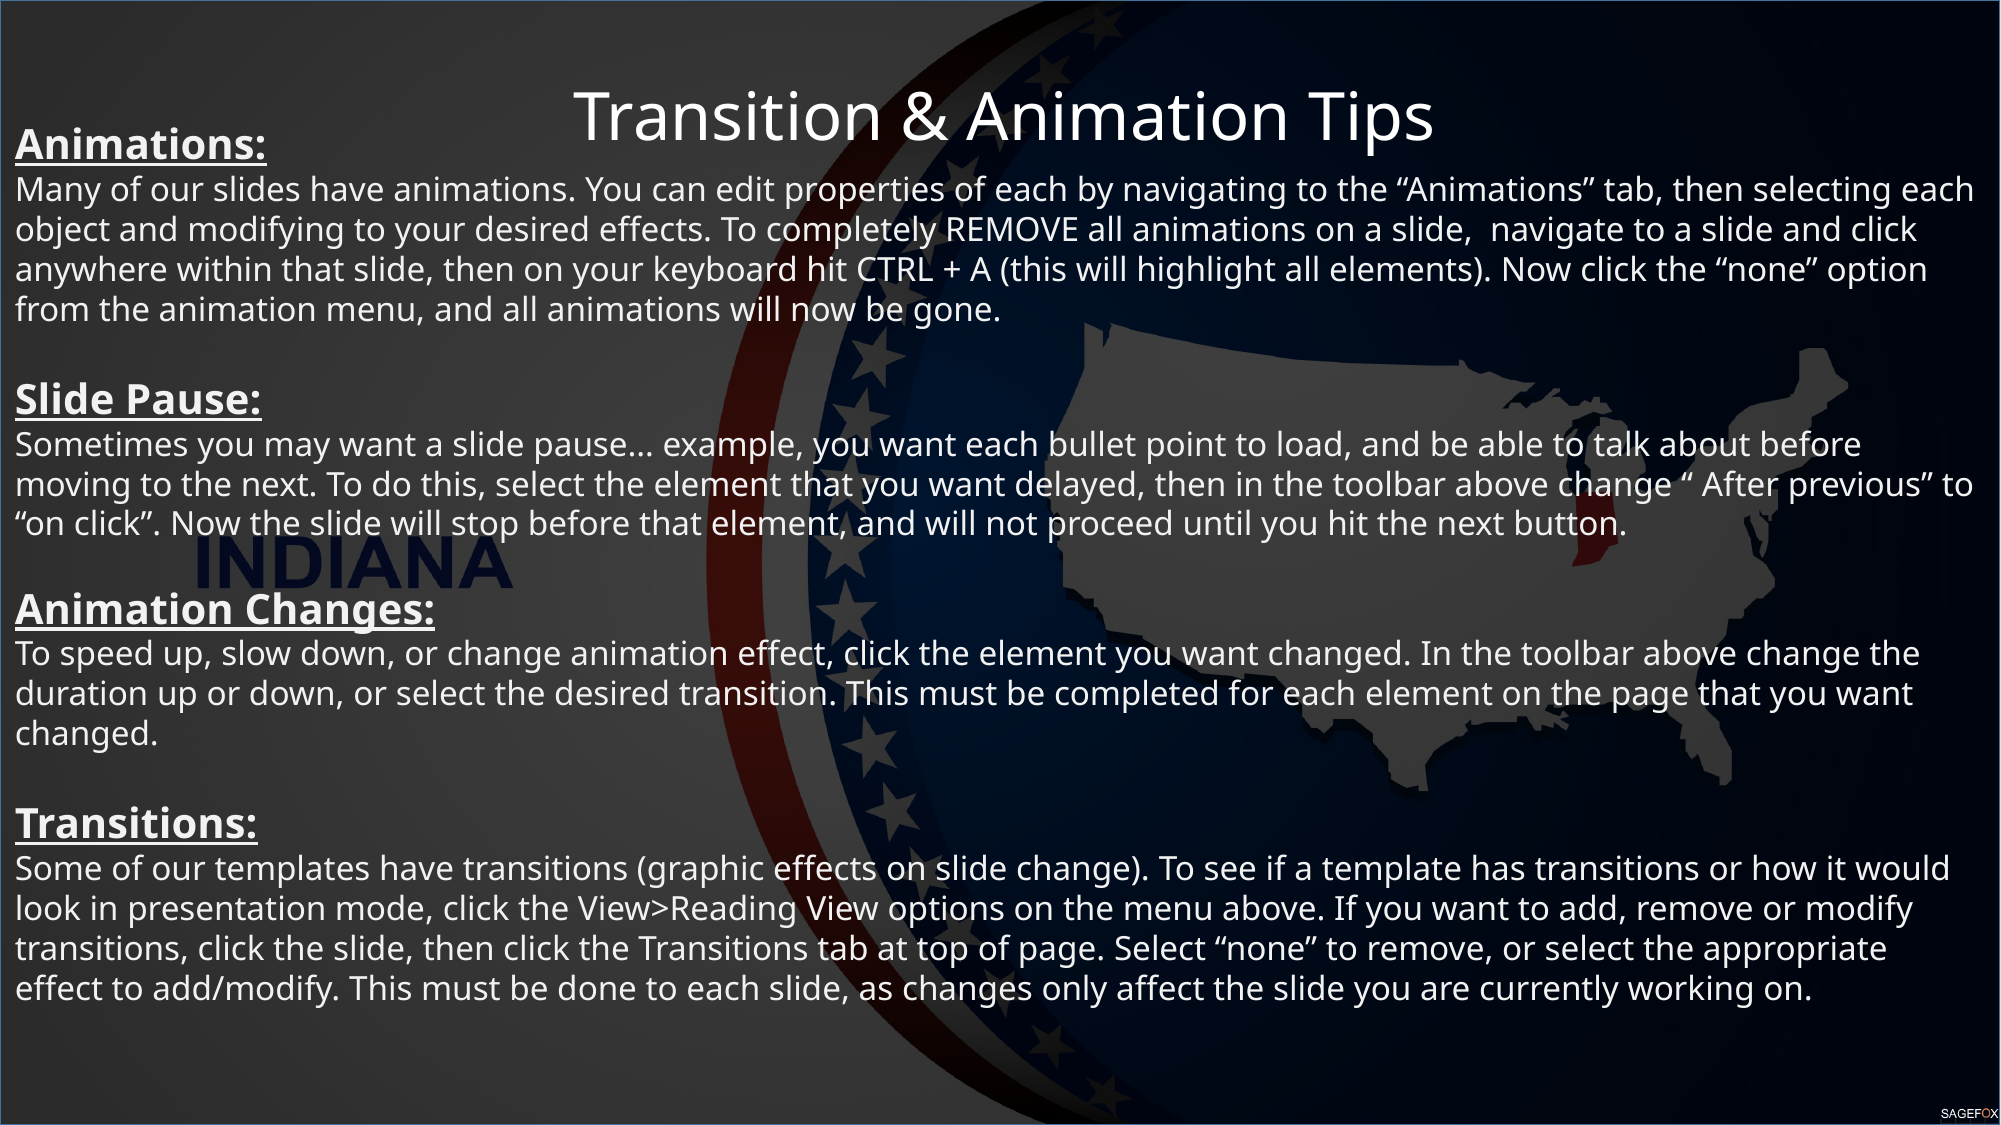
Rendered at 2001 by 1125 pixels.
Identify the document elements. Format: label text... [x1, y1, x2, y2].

title Transition & Animation Tips [477, 59, 1532, 177]
text_box Animations: Many of our slides have animations. You can edit properties of each by navigating to the “Animations” tab, then selecting each object and modifying to your desired effects. To completely REMOVE all animations on a slide, navigate to a slide and click anywhere within that slide, then on your keyboard hit CTRL + A (this will highlight all elements). Now click the “none” option from the animation menu, and all animations will now be gone. Slide Pause: Sometimes you may want a slide pause… example, you want each bullet point to load, and be able to talk about before moving to the next. To do this, select the element that you want delayed, then in the toolbar above change “ After previous” to “on click”. Now the slide will stop before that element, and will not proceed until you hit the next button. Animation Changes: To speed up, slow down, or change animation effect, click the element you want changed. In the toolbar above change the duration up or down, or select the desired transition. This must be completed for each element on the page that you want changed. Transitions: Some of our templates have transitions (graphic effects on slide change). To see if a template has transitions or how it would look in presentation mode, click the View>Reading View options on the menu above. If you want to add, remove or modify transitions, click the slide, then click the Transitions tab at top of page. Select “none” to remove, or select the appropriate effect to add/modify. This must be done to each slide, as changes only affect the slide you are currently working on. [0, 0, 2000, 1125]
